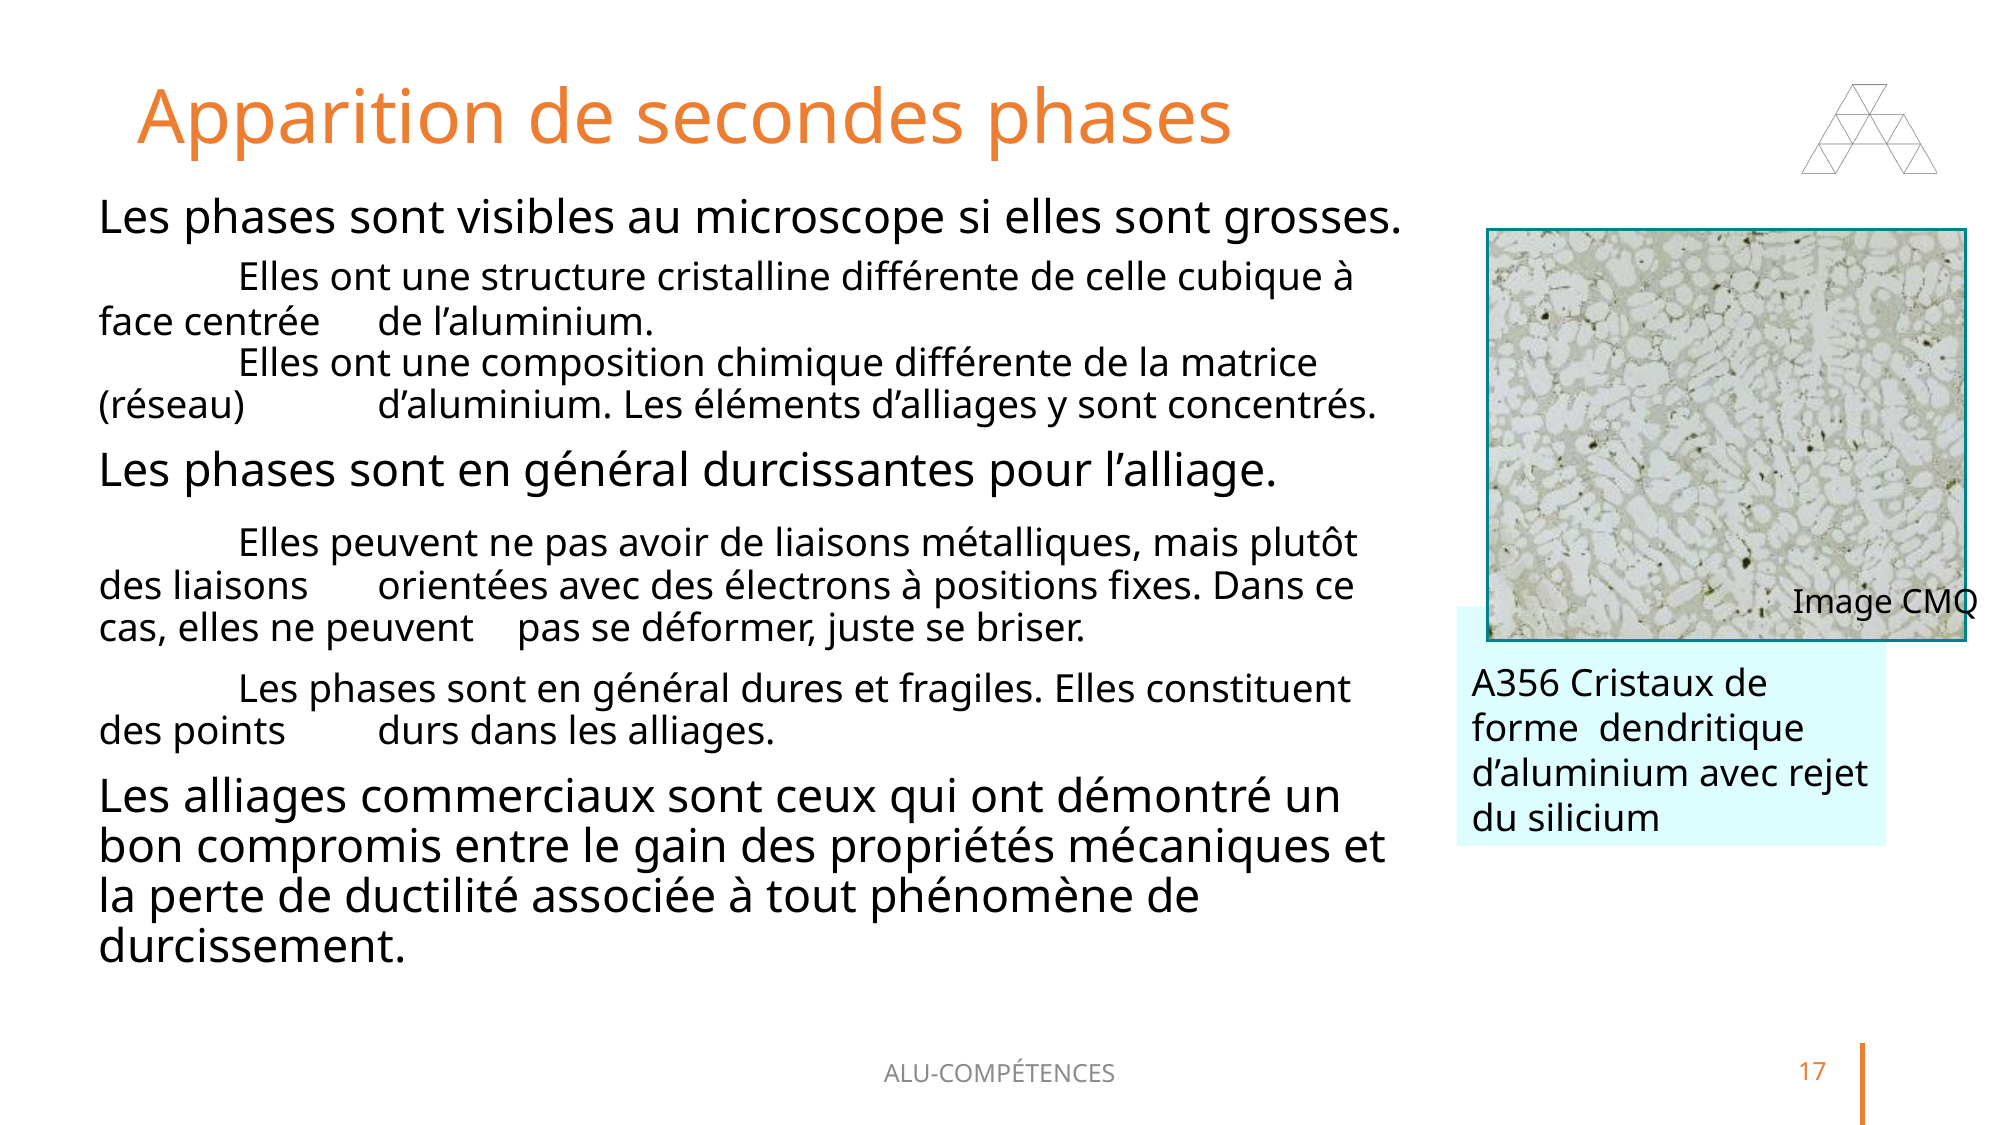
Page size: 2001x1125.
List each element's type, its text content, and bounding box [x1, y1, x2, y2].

footer ALU-COMPÉTENCES [662, 1042, 1338, 1103]
picture [1488, 230, 1964, 640]
title Apparition de secondes phases [137, 79, 1727, 180]
text_box Image CMQ [1964, 572, 1994, 627]
list Les phases sont visibles au microscope si elles sont grosses. Elles ont une structure cristalline différente de celle cubique à face centrée de l’aluminium. Elles ont une composition chimique différente de la matrice (réseau) d’aluminium. Les éléments d’alliages y sont concentrés. Les phases sont en général durcissantes pour l’alliage. Elles peuvent ne pas avoir de liaisons métalliques, mais plutôt des liaisons orientées avec des électrons à positions fixes. Dans ce cas, elles ne peuvent pas se déformer, juste se briser. Les phases sont en général dures et fragiles. Elles constituent des points durs dans les alliages. Les alliages commerciaux sont ceux qui ont démontré un bon compromis entre le gain des propriétés mécaniques et la perte de ductilité associée à tout phénomène de durcissement. [98, 193, 1419, 1008]
slide_number 17 [1643, 1042, 1842, 1103]
text_box A356 Cristaux de forme dendritique d’aluminium avec rejet du silicium [1456, 606, 1887, 846]
